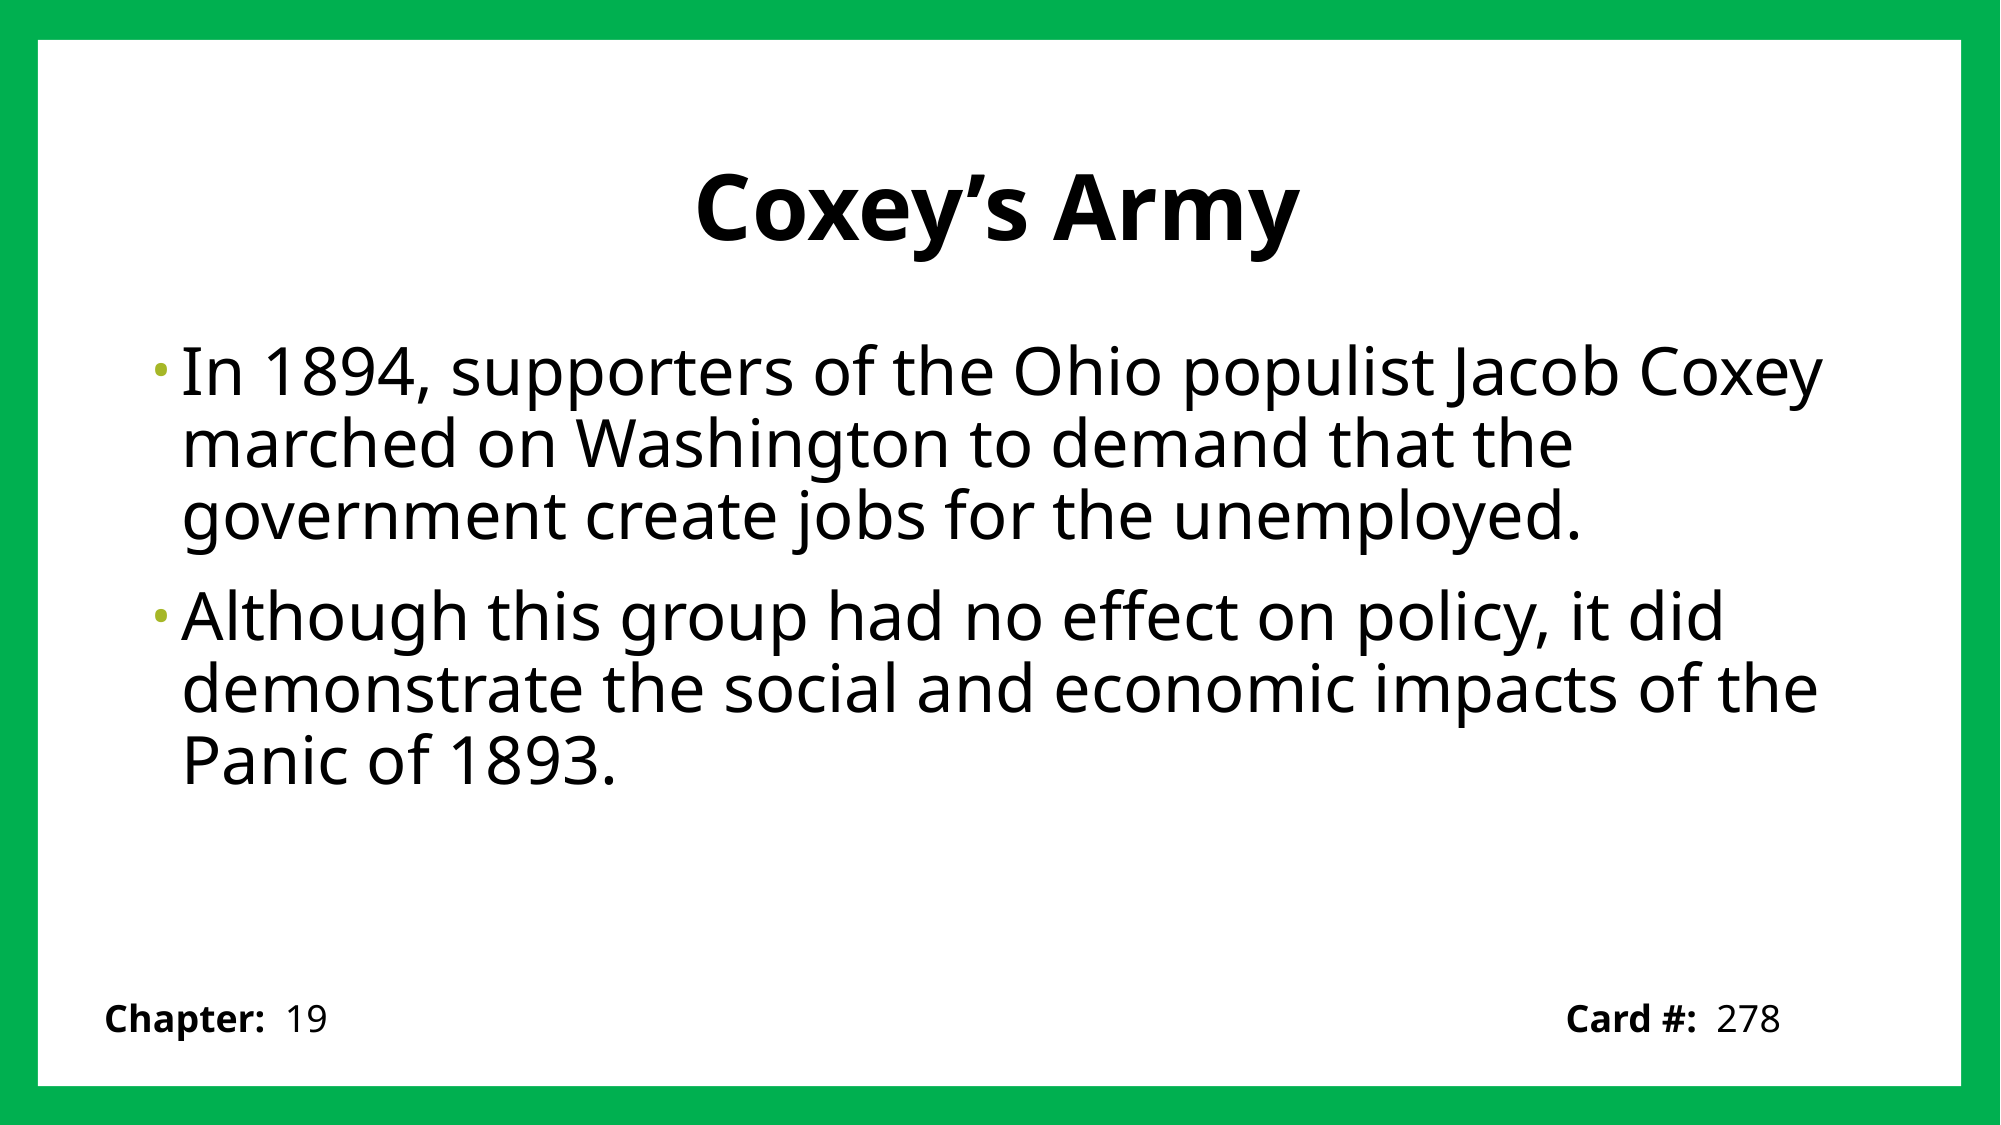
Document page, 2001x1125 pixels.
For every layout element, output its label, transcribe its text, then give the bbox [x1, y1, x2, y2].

title Coxey’s Army [187, 99, 1808, 323]
text_box Chapter: 19 [89, 987, 605, 1048]
list In 1894, supporters of the Ohio populist Jacob Coxey marched on Washington to demand that the government create jobs for the unemployed. Although this group had no effect on policy, it did demonstrate the social and economic impacts of the Panic of 1893. [129, 329, 1886, 926]
text_box Card #: 278 [1550, 987, 1913, 1047]
